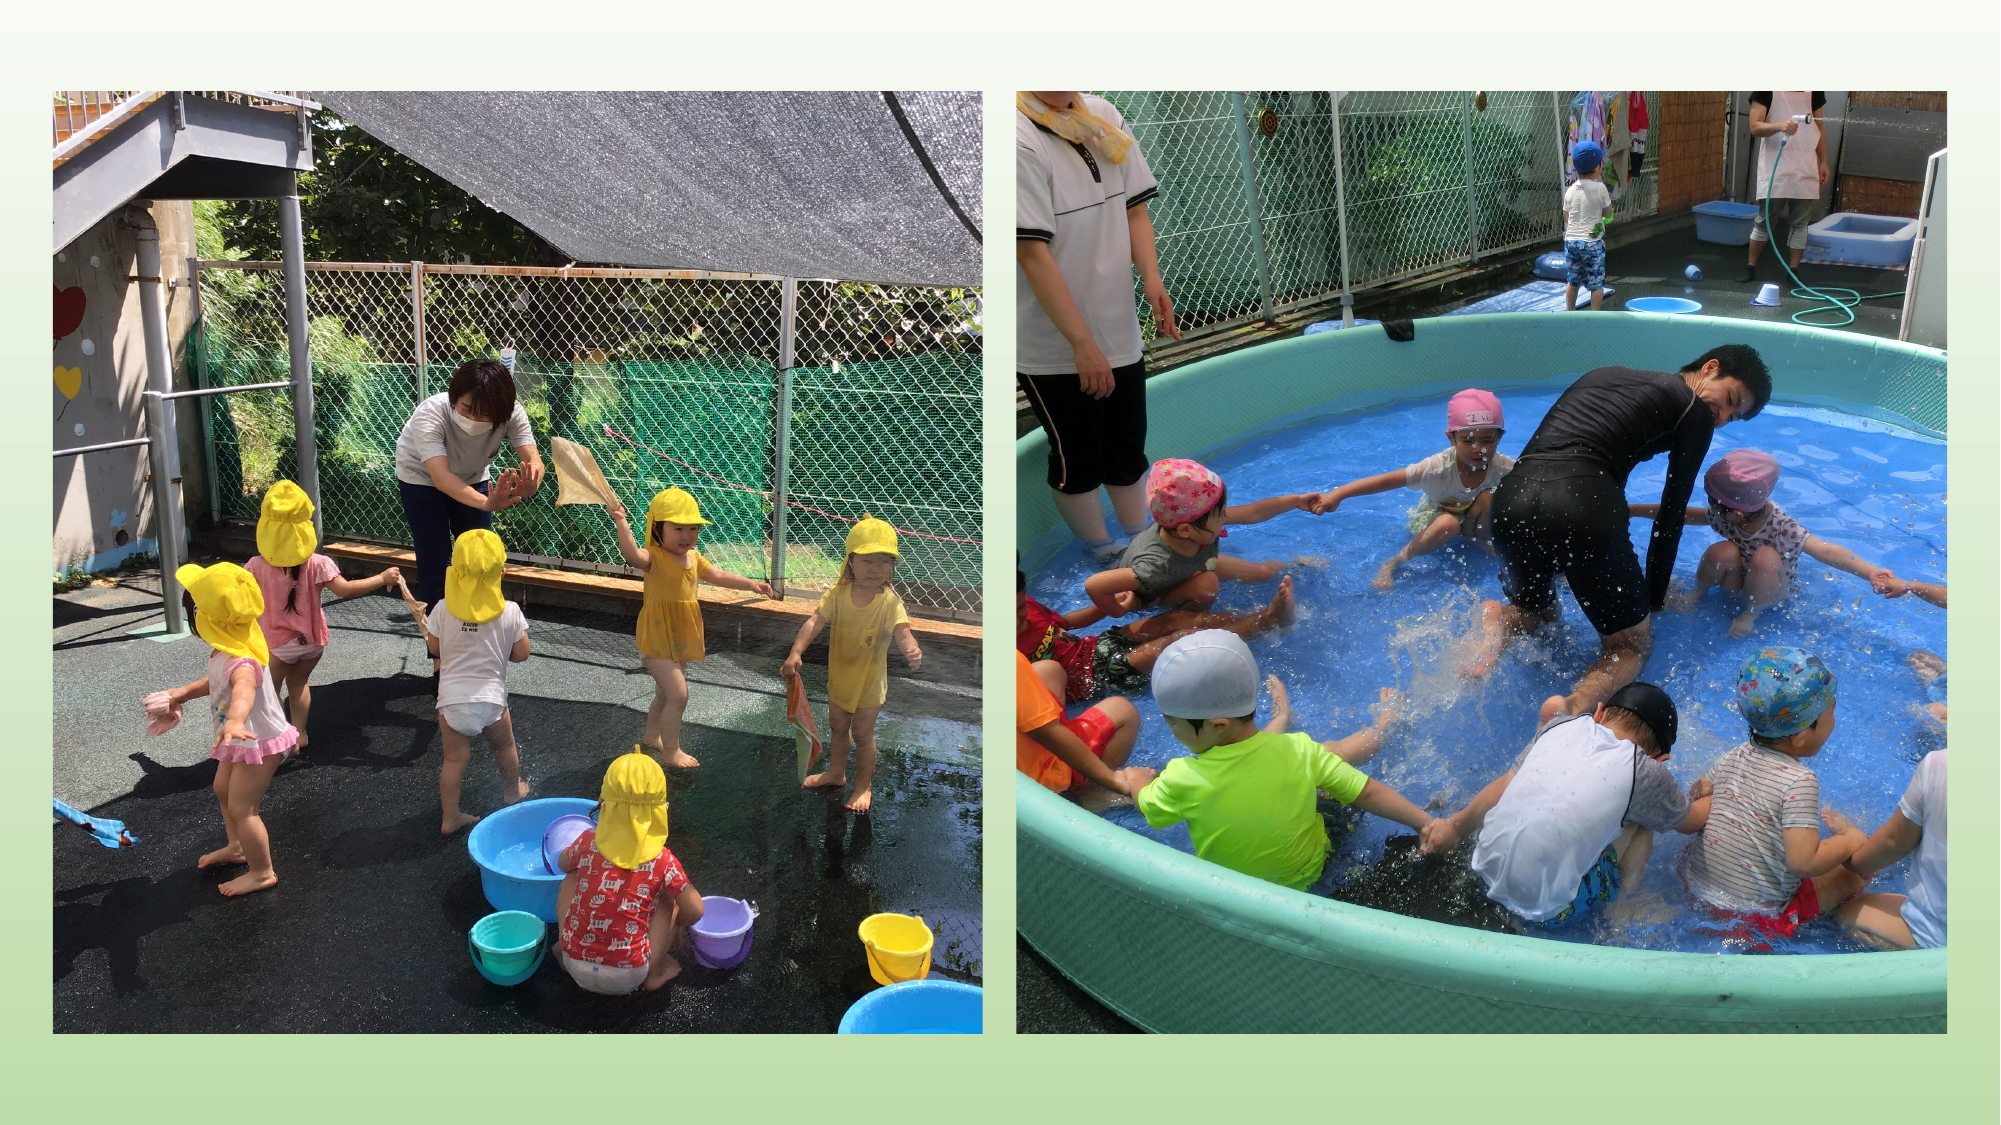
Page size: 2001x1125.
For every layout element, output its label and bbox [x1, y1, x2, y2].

picture [1016, 91, 1948, 1034]
picture [52, 91, 983, 1034]
text_box [0, 0, 2000, 1125]
